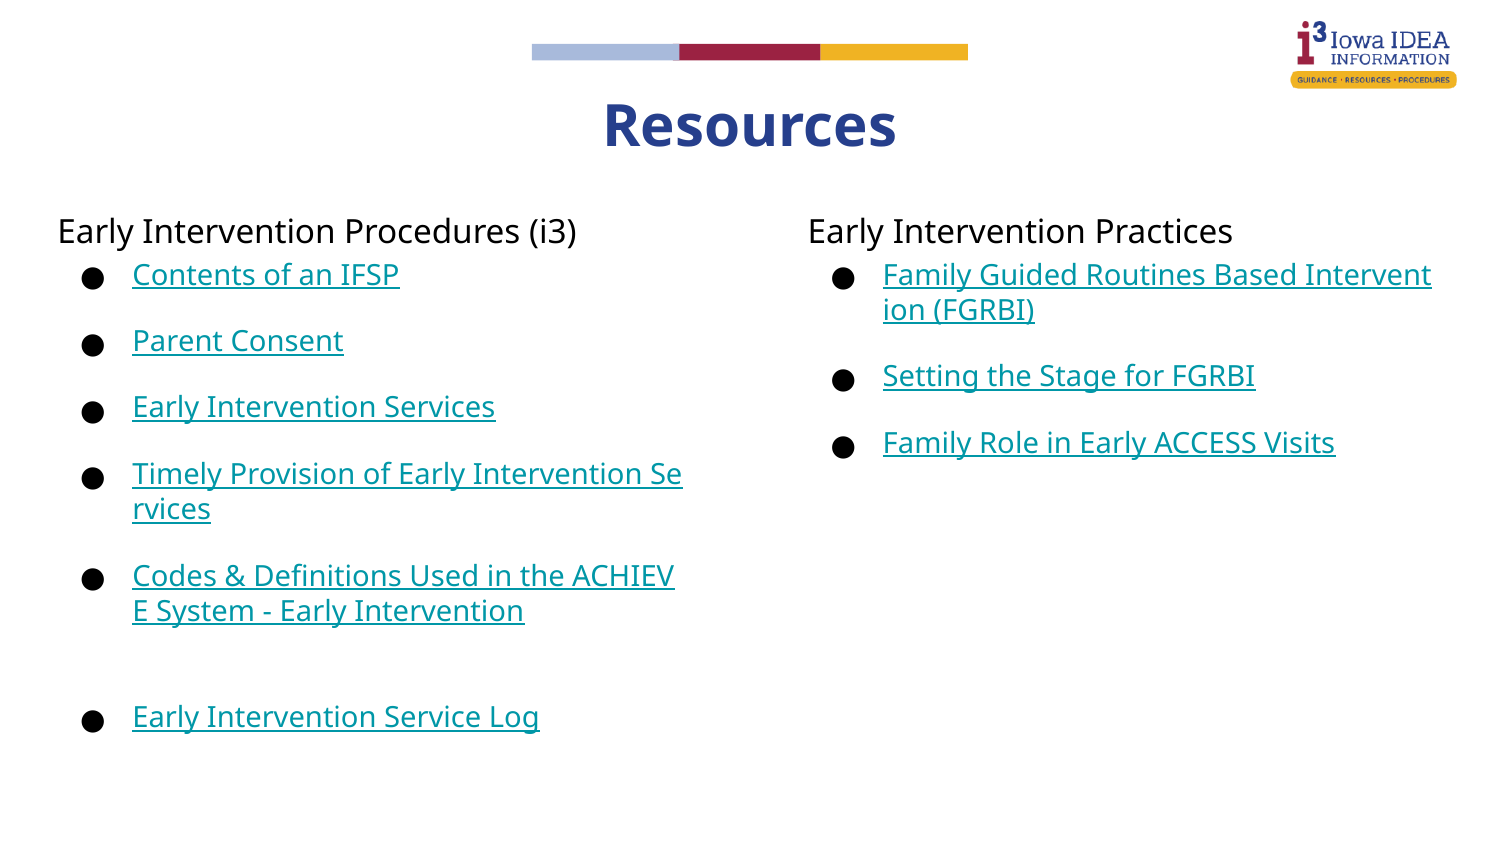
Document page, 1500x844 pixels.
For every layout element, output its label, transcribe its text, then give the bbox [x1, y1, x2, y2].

picture [1264, 21, 1487, 99]
title Resources [51, 72, 1449, 167]
list Early Intervention Practices Family Guided Routines Based Intervention (FGRBI) Setting the Stage for FGRBI Family Role in Early ACCESS Visits [792, 189, 1449, 750]
list Early Intervention Procedures (i3) Contents of an IFSP Parent Consent Early Intervention Services Timely Provision of Early Intervention Services Codes & Definitions Used in the ACHIEVE System - Early Intervention Early Intervention Service Log [42, 189, 699, 750]
